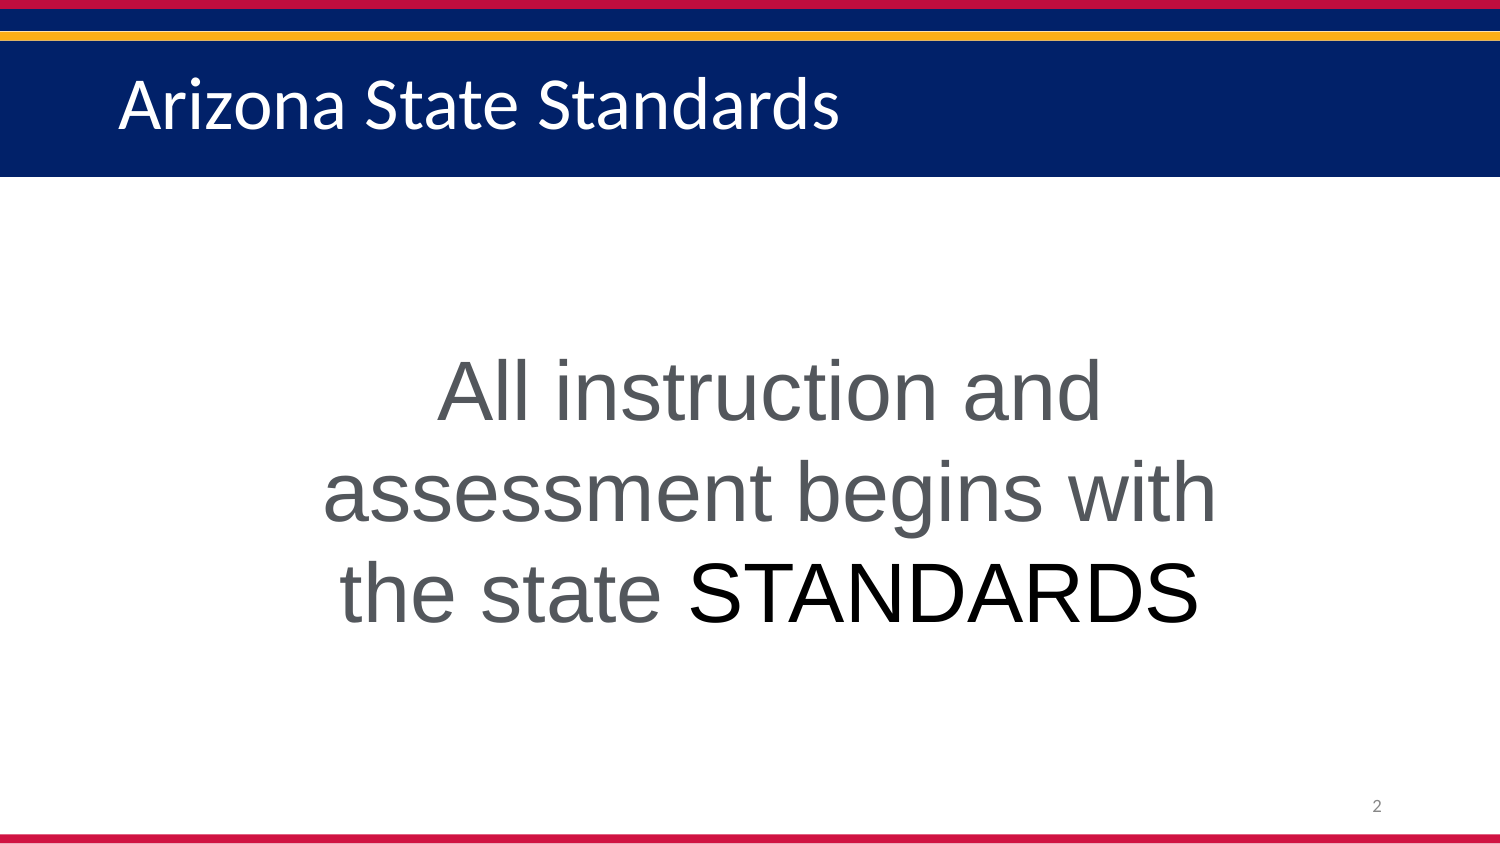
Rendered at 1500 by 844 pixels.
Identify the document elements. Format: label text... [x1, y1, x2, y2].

slide_number 2 [1059, 782, 1397, 827]
text_box Arizona State Standards [103, 59, 1397, 152]
text_box All instruction and assessment begins with the state STANDARDS [248, 330, 1293, 646]
